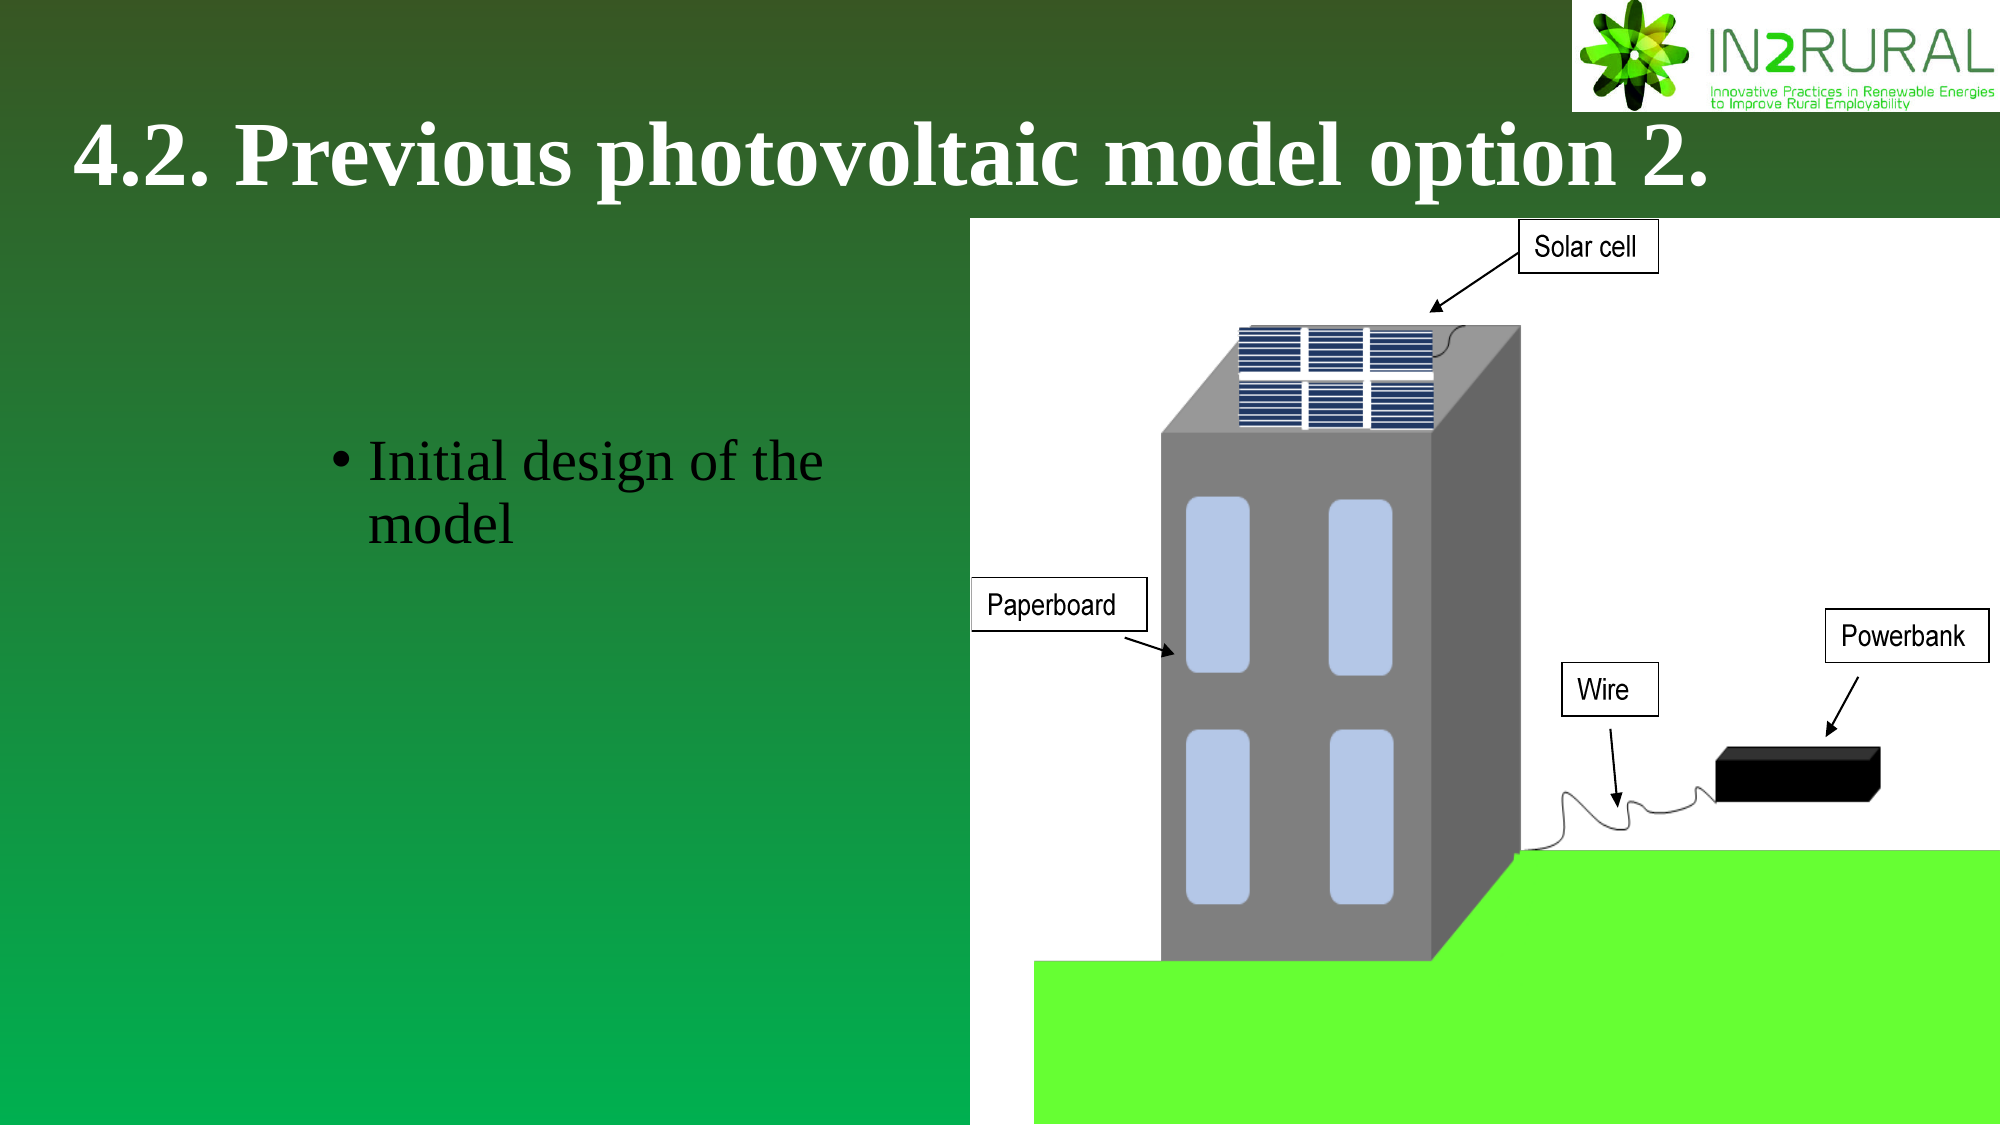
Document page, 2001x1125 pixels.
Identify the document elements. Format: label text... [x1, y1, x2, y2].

picture [971, 219, 2000, 1125]
picture [1784, 0, 2000, 112]
list Initial design of the model [316, 422, 852, 879]
title 4.2. Previous photovoltaic model option 2. [0, 0, 1784, 312]
